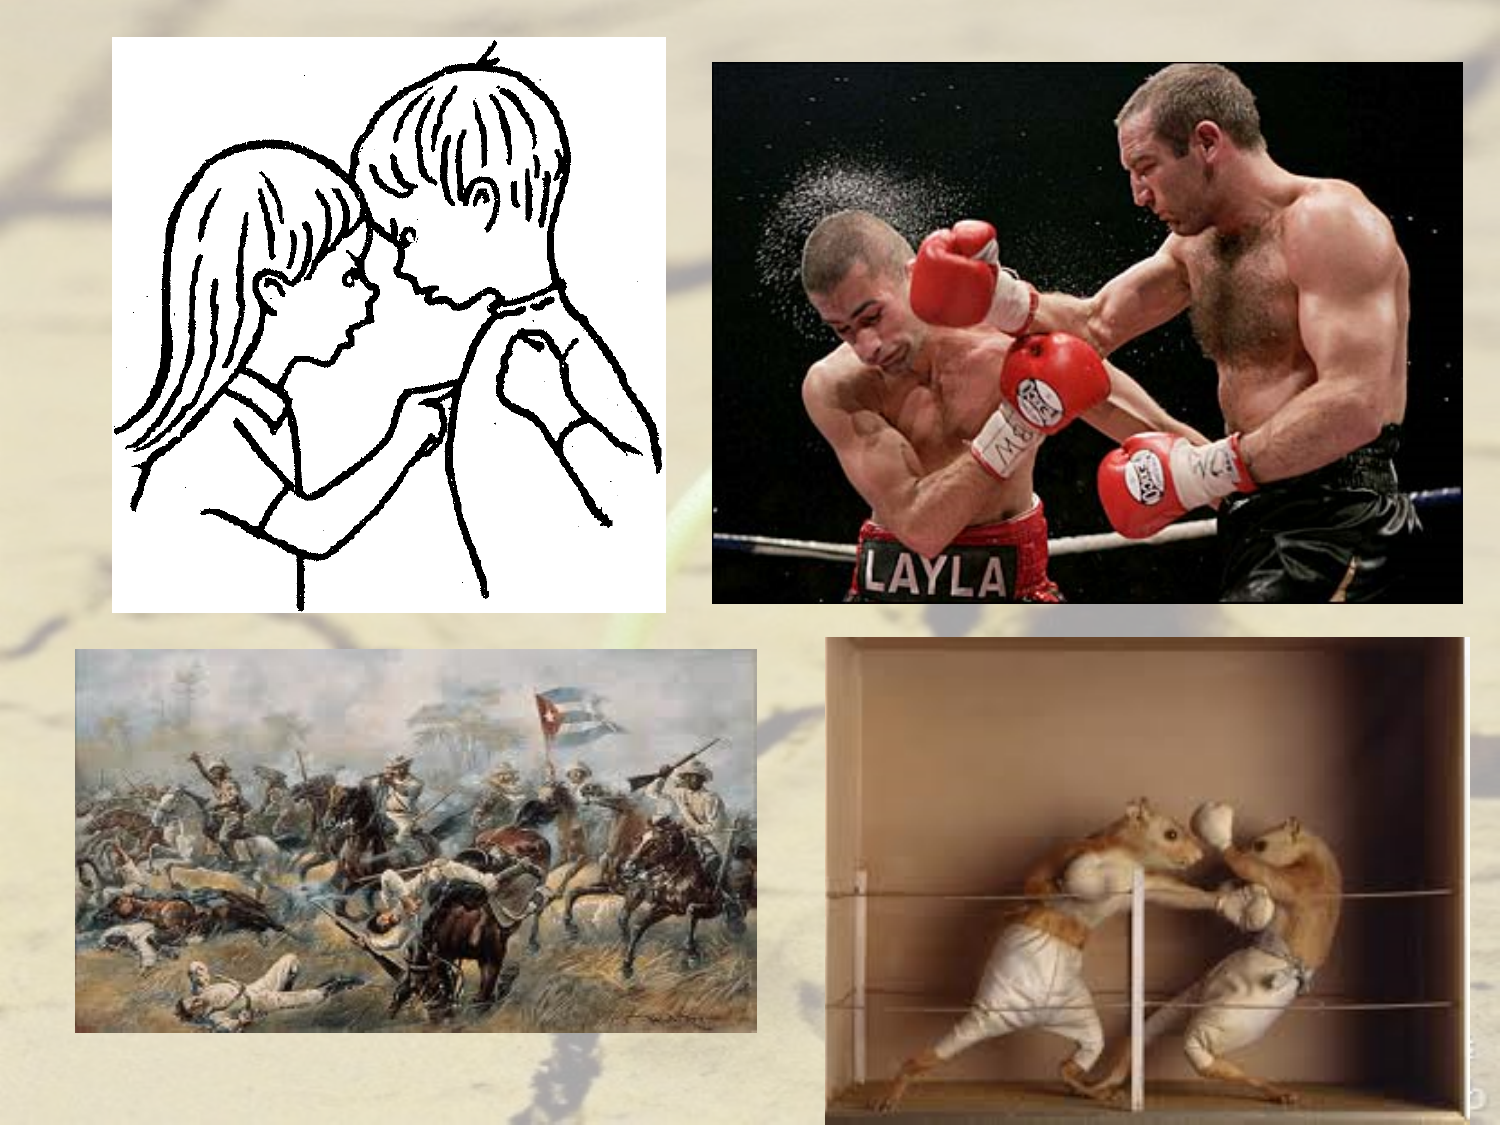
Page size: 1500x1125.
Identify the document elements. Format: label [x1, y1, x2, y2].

picture [112, 37, 667, 613]
picture [74, 649, 757, 1033]
picture [712, 62, 1463, 604]
picture [824, 637, 1471, 1125]
